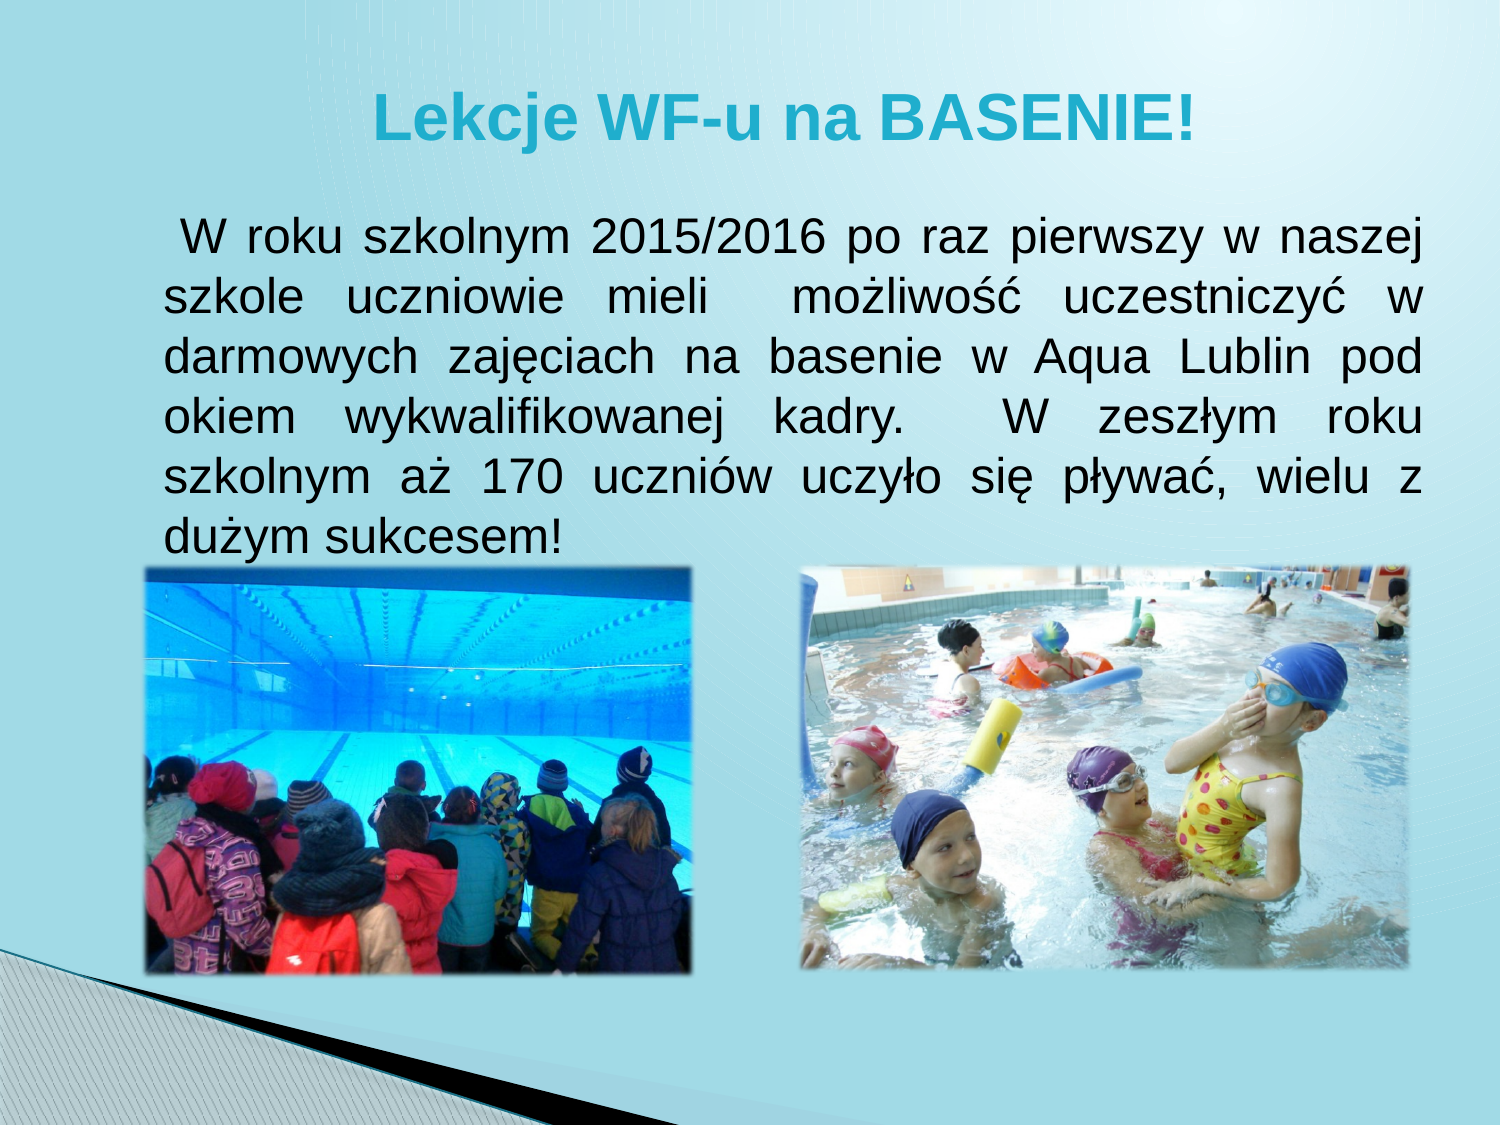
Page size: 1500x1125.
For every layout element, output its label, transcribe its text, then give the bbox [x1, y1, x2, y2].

picture [796, 562, 1413, 973]
title [150, 0, 1500, 161]
text_box Lekcje WF-u na BASENIE! [171, 66, 1400, 161]
picture [140, 562, 696, 979]
list W roku szkolnym 2015/2016 po raz pierwszy w naszej szkole uczniowie mieli możliwość uczestniczyć w darmowych zajęciach na basenie w Aqua Lublin pod okiem wykwalifikowanej kadry. W zeszłym roku szkolnym aż 170 uczniów uczyło się pływać, wielu z dużym sukcesem! [88, 196, 1439, 516]
